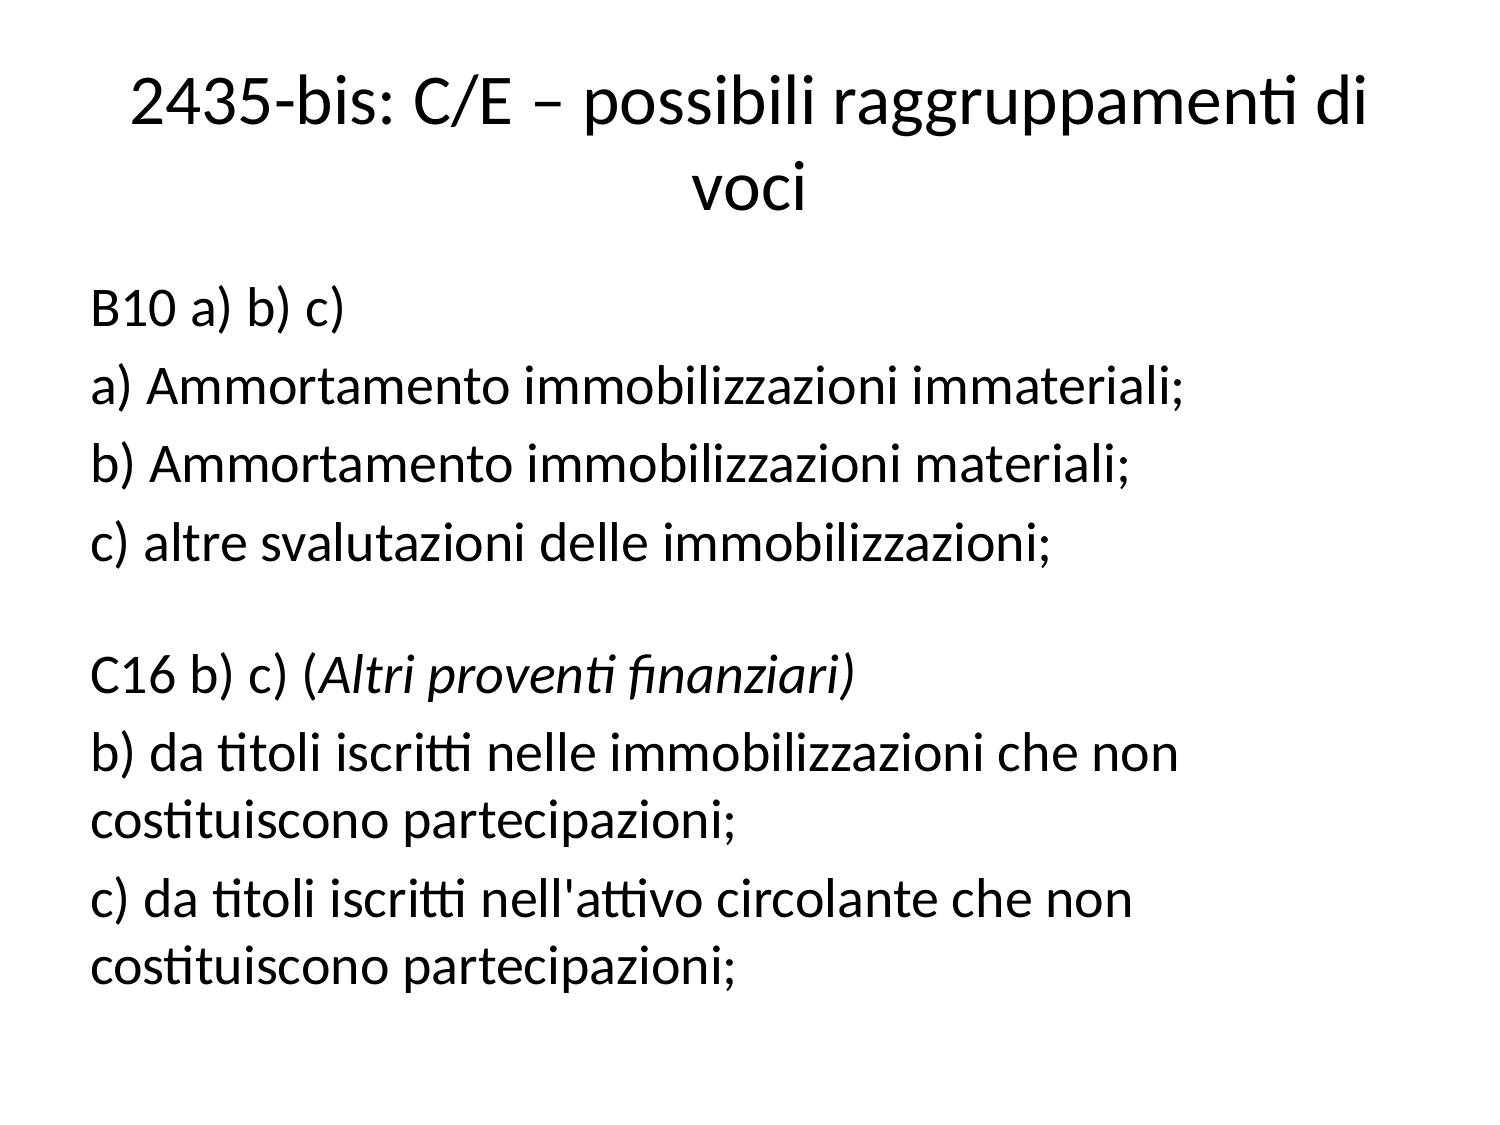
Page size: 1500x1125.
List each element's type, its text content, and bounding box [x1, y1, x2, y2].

list B10 a) b) c) a) Ammortamento immobilizzazioni immateriali; b) Ammortamento immobilizzazioni materiali; c) altre svalutazioni delle immobilizzazioni; C16 b) c) (Altri proventi finanziari) b) da titoli iscritti nelle immobilizzazioni che non costituiscono partecipazioni; c) da titoli iscritti nell'attivo circolante che non costituiscono partecipazioni; [75, 262, 1425, 1005]
title 2435-bis: C/E – possibili raggruppamenti di voci [75, 45, 1425, 233]
